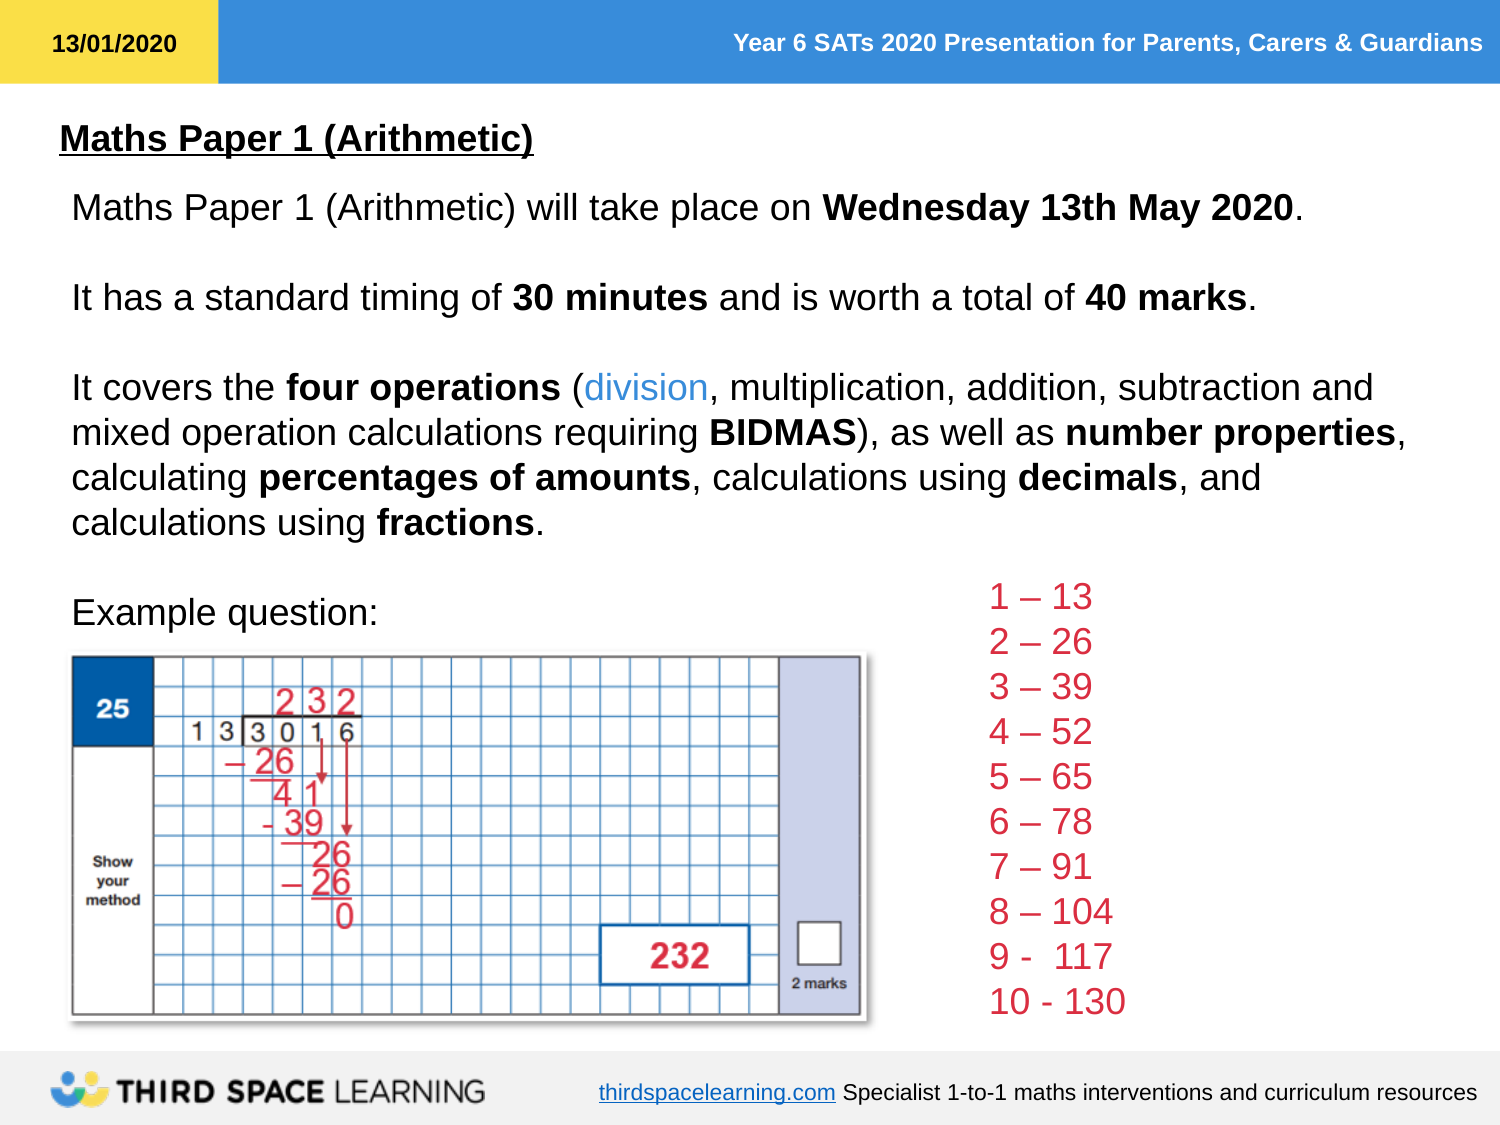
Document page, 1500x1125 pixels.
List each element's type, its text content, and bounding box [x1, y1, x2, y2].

picture [50, 1071, 485, 1108]
text_box Maths Paper 1 (Arithmetic) [44, 106, 550, 167]
text_box Maths Paper 1 (Arithmetic) will take place on Wednesday 13th May 2020. It has a standard timing of 30 minutes and is worth a total of 40 marks. It covers the four operations (division, multiplication, addition, subtraction and mixed operation calculations requiring BIDMAS), as well as number properties, calculating percentages of amounts, calculations using decimals, and calculations using fractions. Example question: [56, 175, 1465, 686]
picture [56, 645, 893, 1037]
text_box 1 – 13 2 – 26 3 – 39 4 – 52 5 – 65 6 – 78 7 – 91 8 – 104 9 - 117 10 - 130 [974, 564, 1142, 1030]
